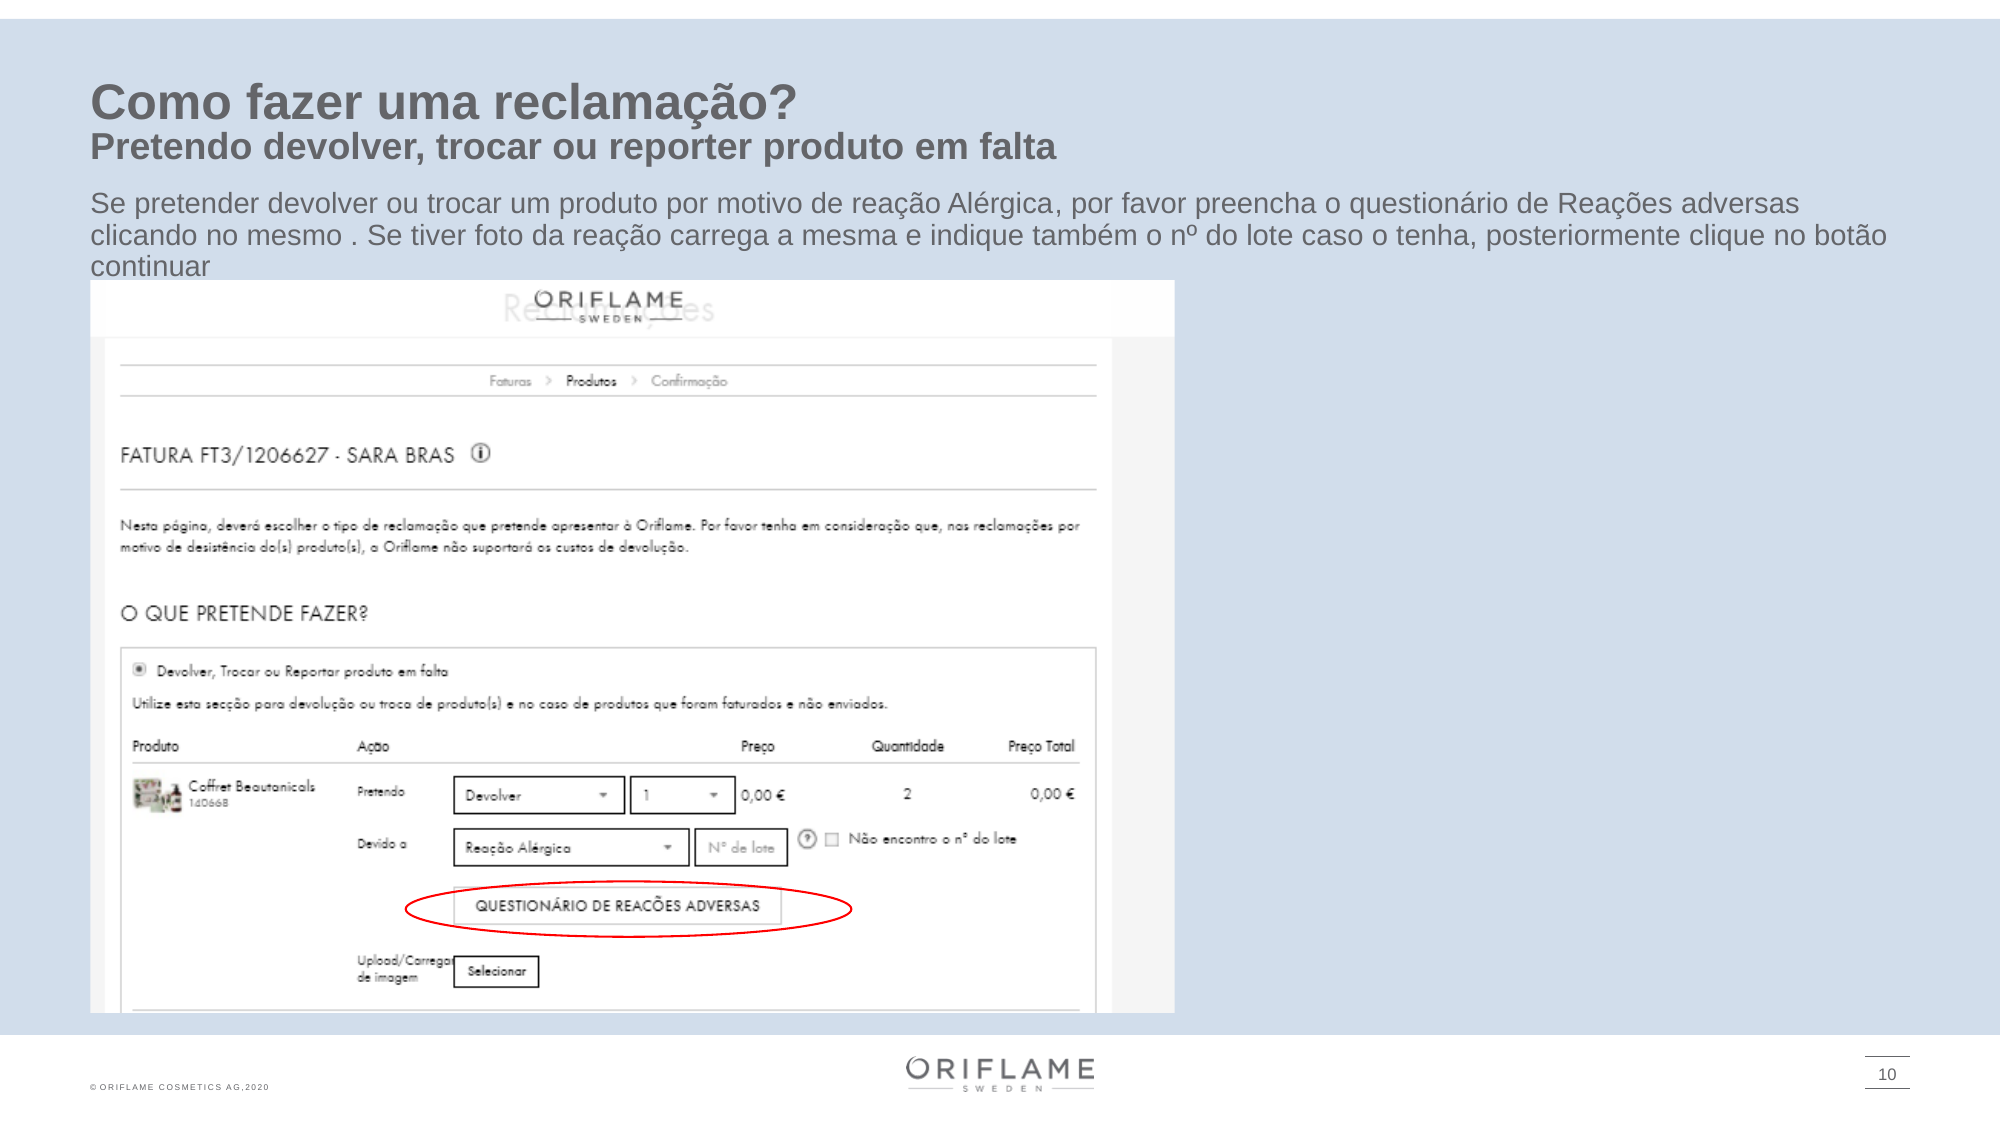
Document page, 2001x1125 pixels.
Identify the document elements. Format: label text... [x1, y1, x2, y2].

picture [906, 1056, 1094, 1092]
text_box Pretendo devolver, trocar ou reporter produto em falta [90, 112, 1910, 168]
slide_number 10 [1865, 1059, 1910, 1088]
title Como fazer uma reclamação? [90, 75, 1910, 112]
picture [90, 280, 1175, 1013]
list Se pretender devolver ou trocar um produto por motivo de reação Alérgica, por favor preencha o questionário de Reações adversas clicando no mesmo . Se tiver foto da reação carrega a mesma e indique também o nº do lote caso o tenha, posteriormente clique no botão continuar [90, 188, 1910, 300]
